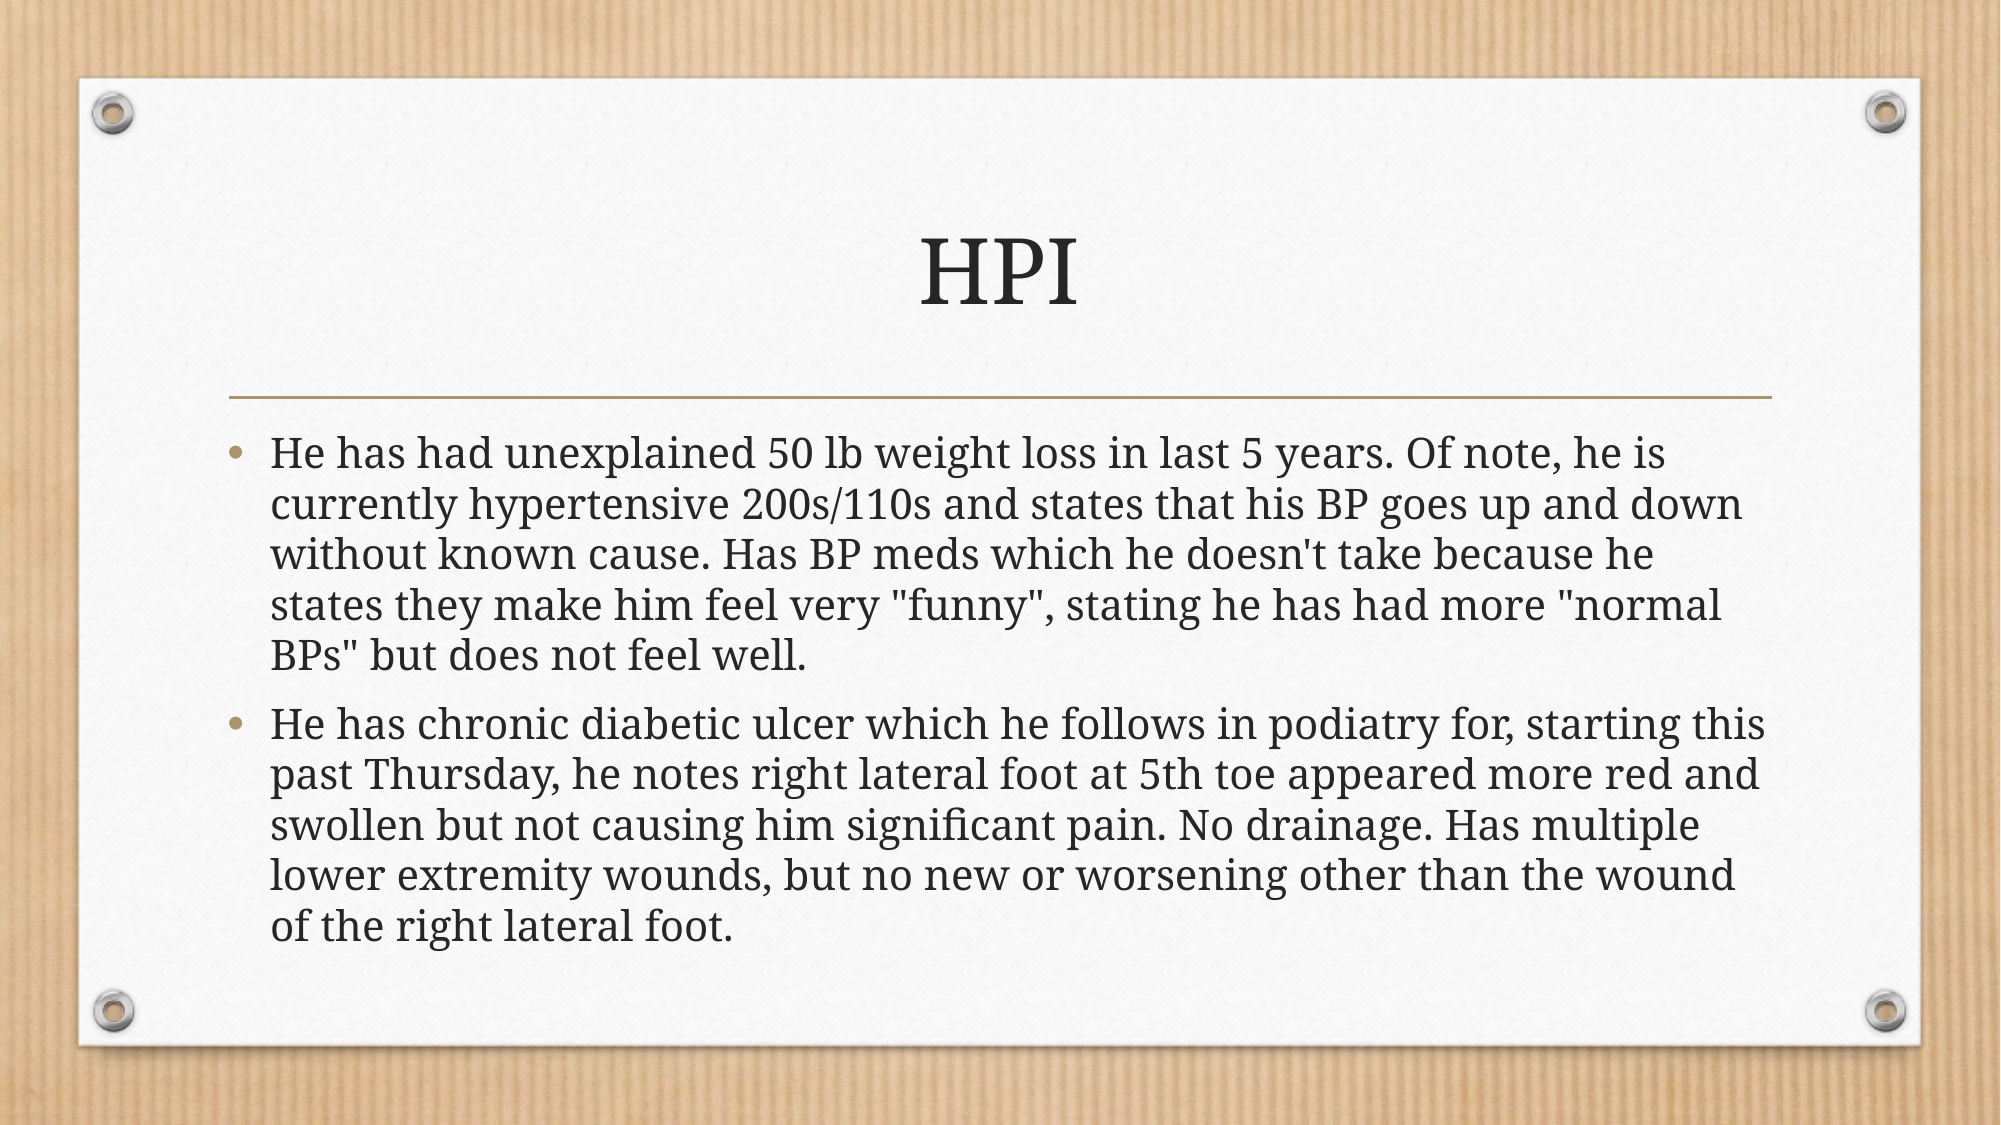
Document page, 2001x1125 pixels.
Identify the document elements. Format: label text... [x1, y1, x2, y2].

list He has had unexplained 50 lb weight loss in last 5 years. Of note, he is currently hypertensive 200s/110s and states that his BP goes up and down without known cause. Has BP meds which he doesn't take because he states they make him feel very "funny", stating he has had more "normal BPs" but does not feel well. He has chronic diabetic ulcer which he follows in podiatry for, starting this past Thursday, he notes right lateral foot at 5th toe appeared more red and swollen but not causing him significant pain. No drainage. Has multiple lower extremity wounds, but no new or worsening other than the wound of the right lateral foot. [212, 419, 1788, 964]
picture [0, 0, 2001, 1125]
title HPI [212, 161, 1788, 375]
